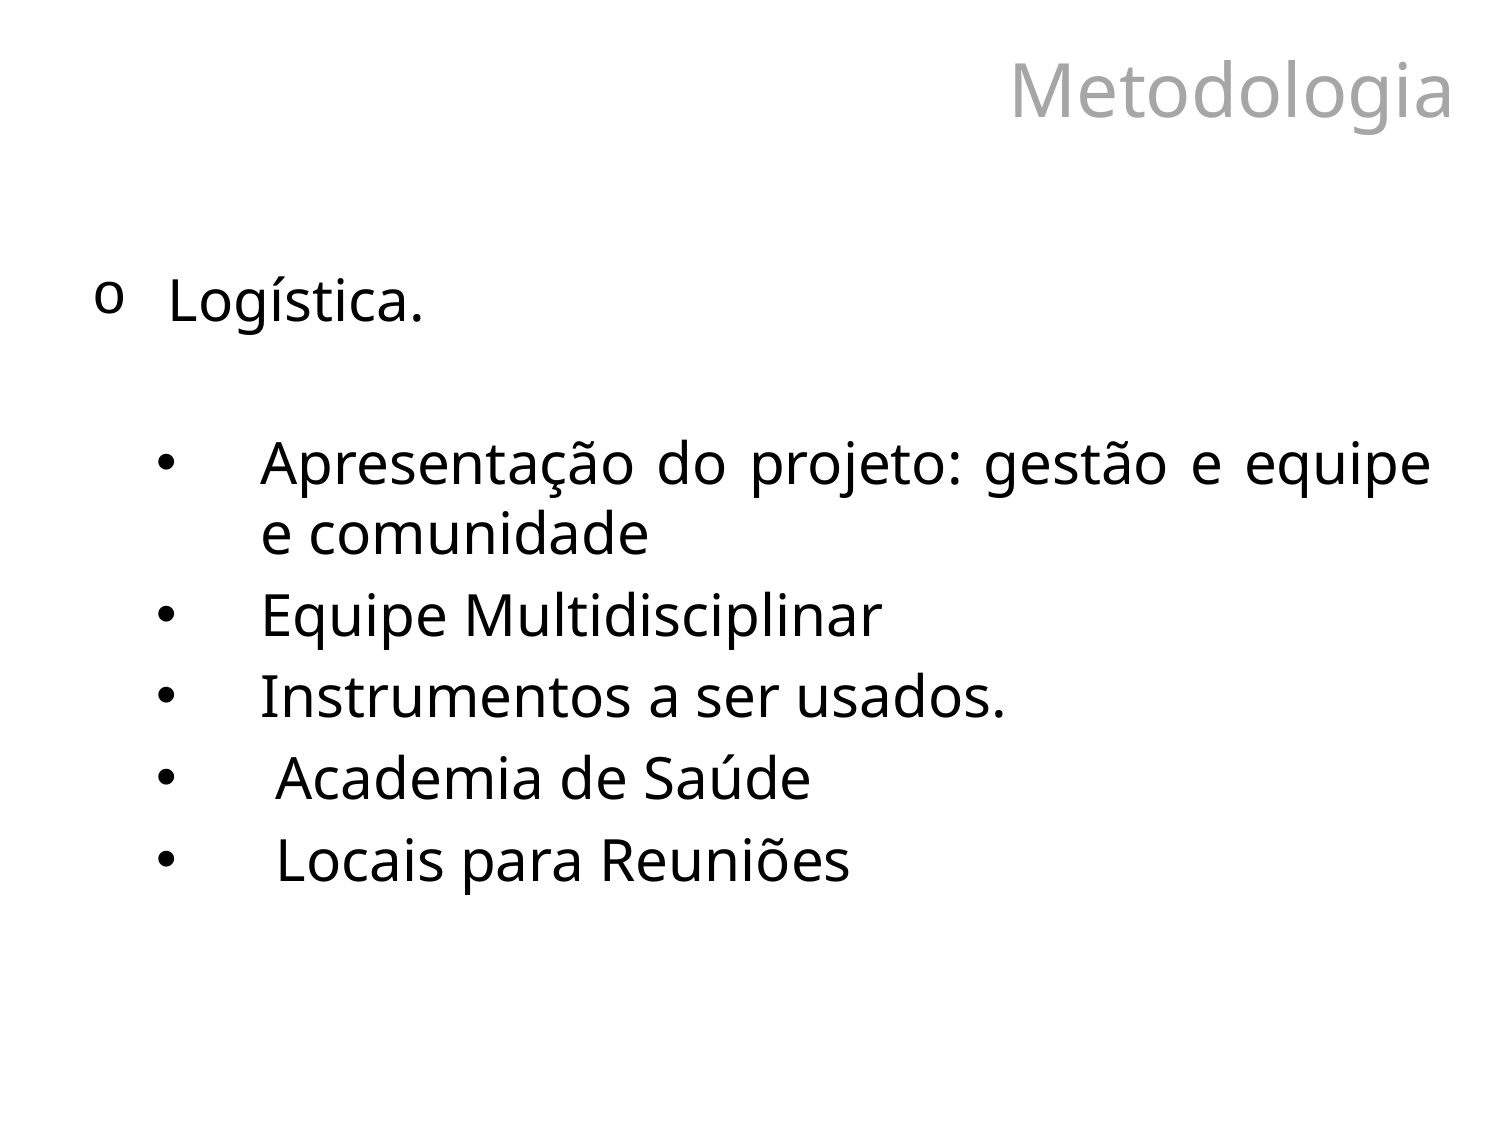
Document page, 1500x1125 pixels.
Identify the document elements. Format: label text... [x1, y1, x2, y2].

title Metodologia [195, 0, 1471, 209]
subtitle Logística. Apresentação do projeto: gestão e equipe e comunidade Equipe Multidisciplinar Instrumentos a ser usados. Academia de Saúde Locais para Reuniões [76, 255, 1448, 941]
